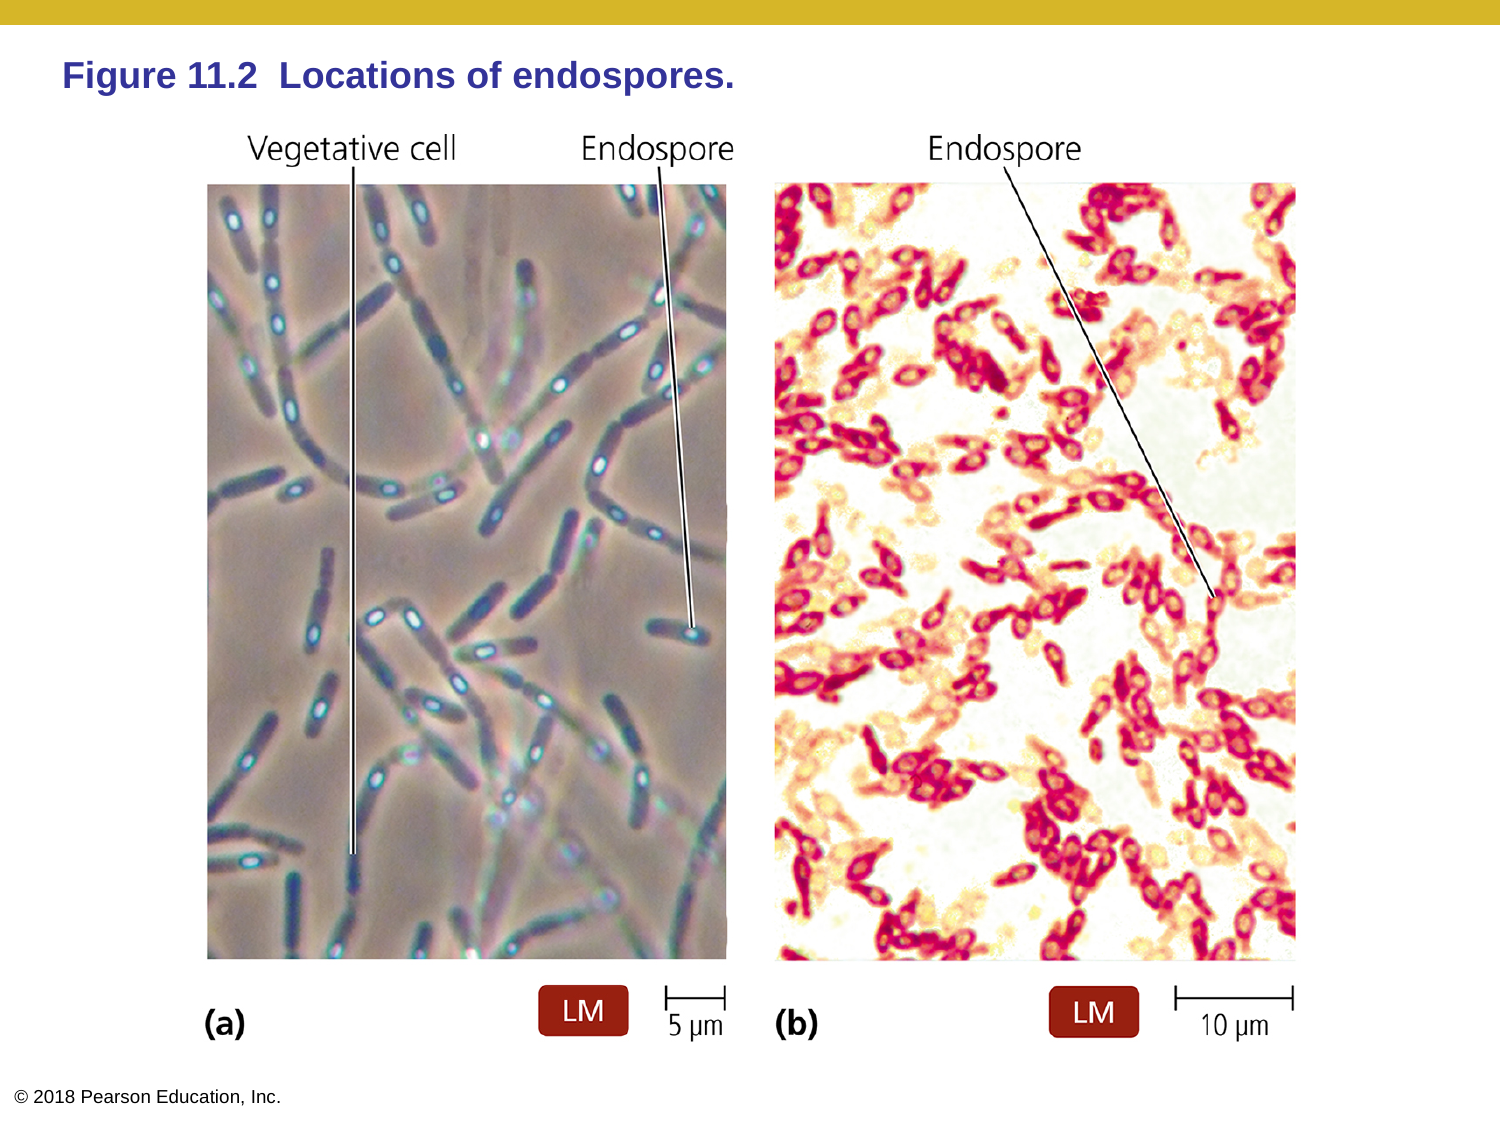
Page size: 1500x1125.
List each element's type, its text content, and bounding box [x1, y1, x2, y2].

picture [194, 124, 1305, 1046]
title Figure 11.2 Locations of endospores. [0, 43, 1500, 105]
